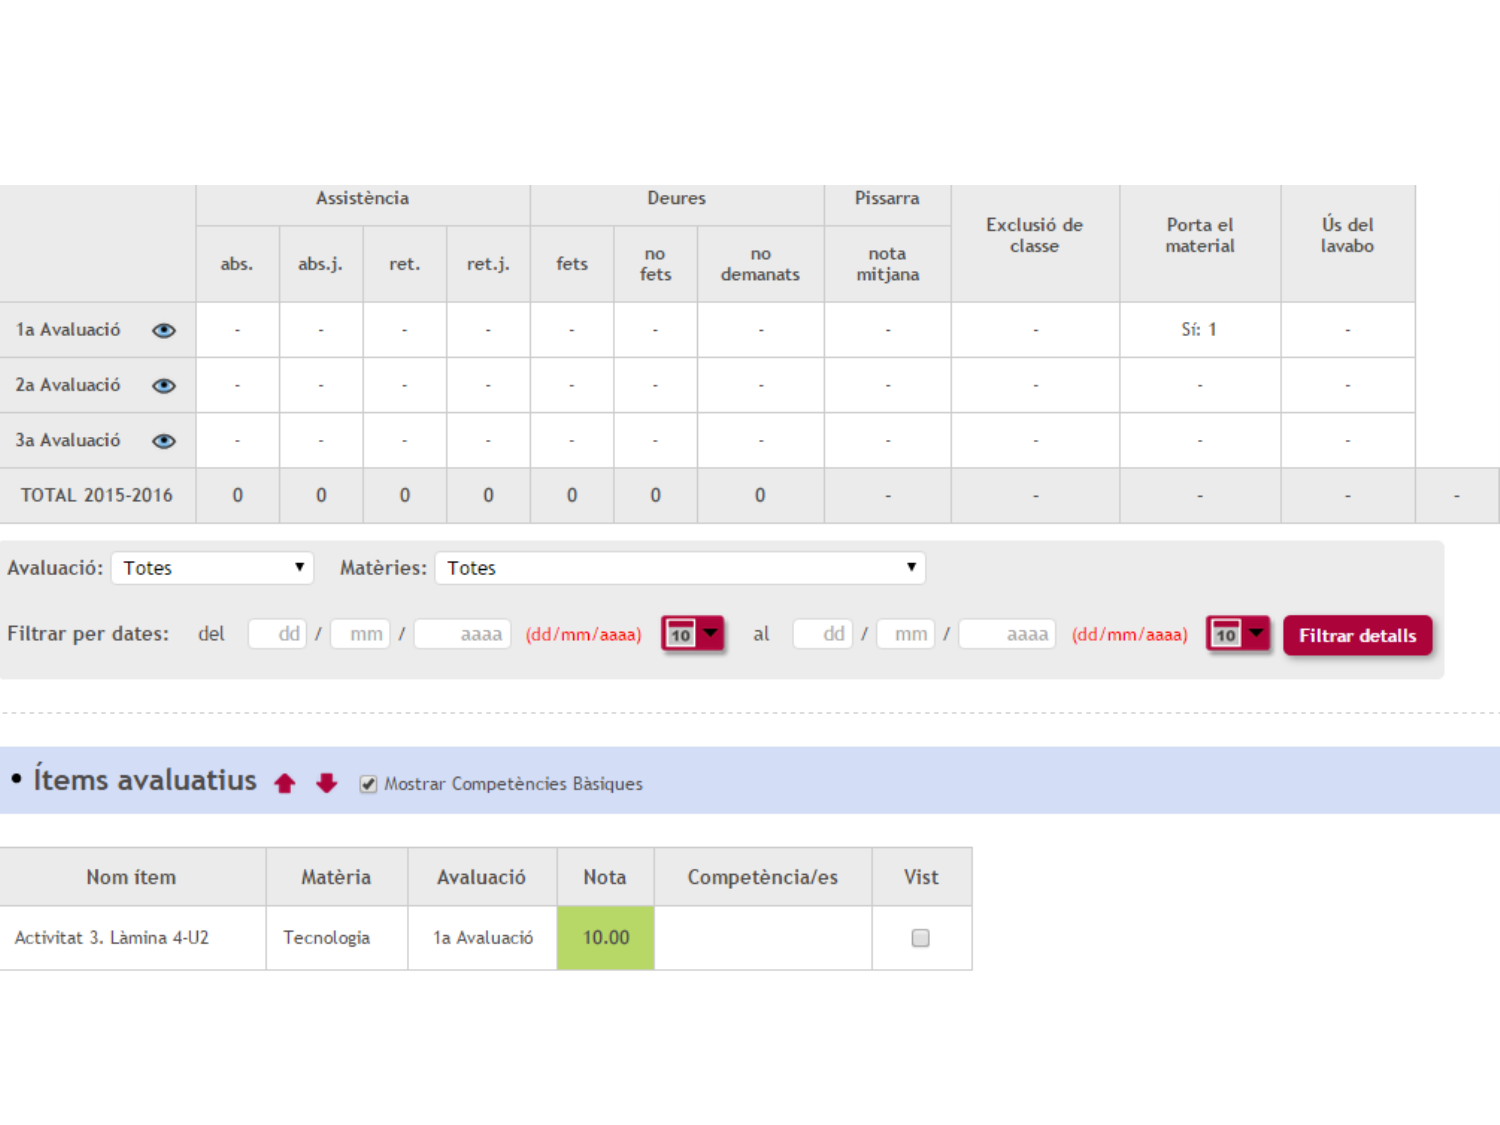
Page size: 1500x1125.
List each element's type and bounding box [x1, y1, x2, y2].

picture [0, 185, 1500, 977]
